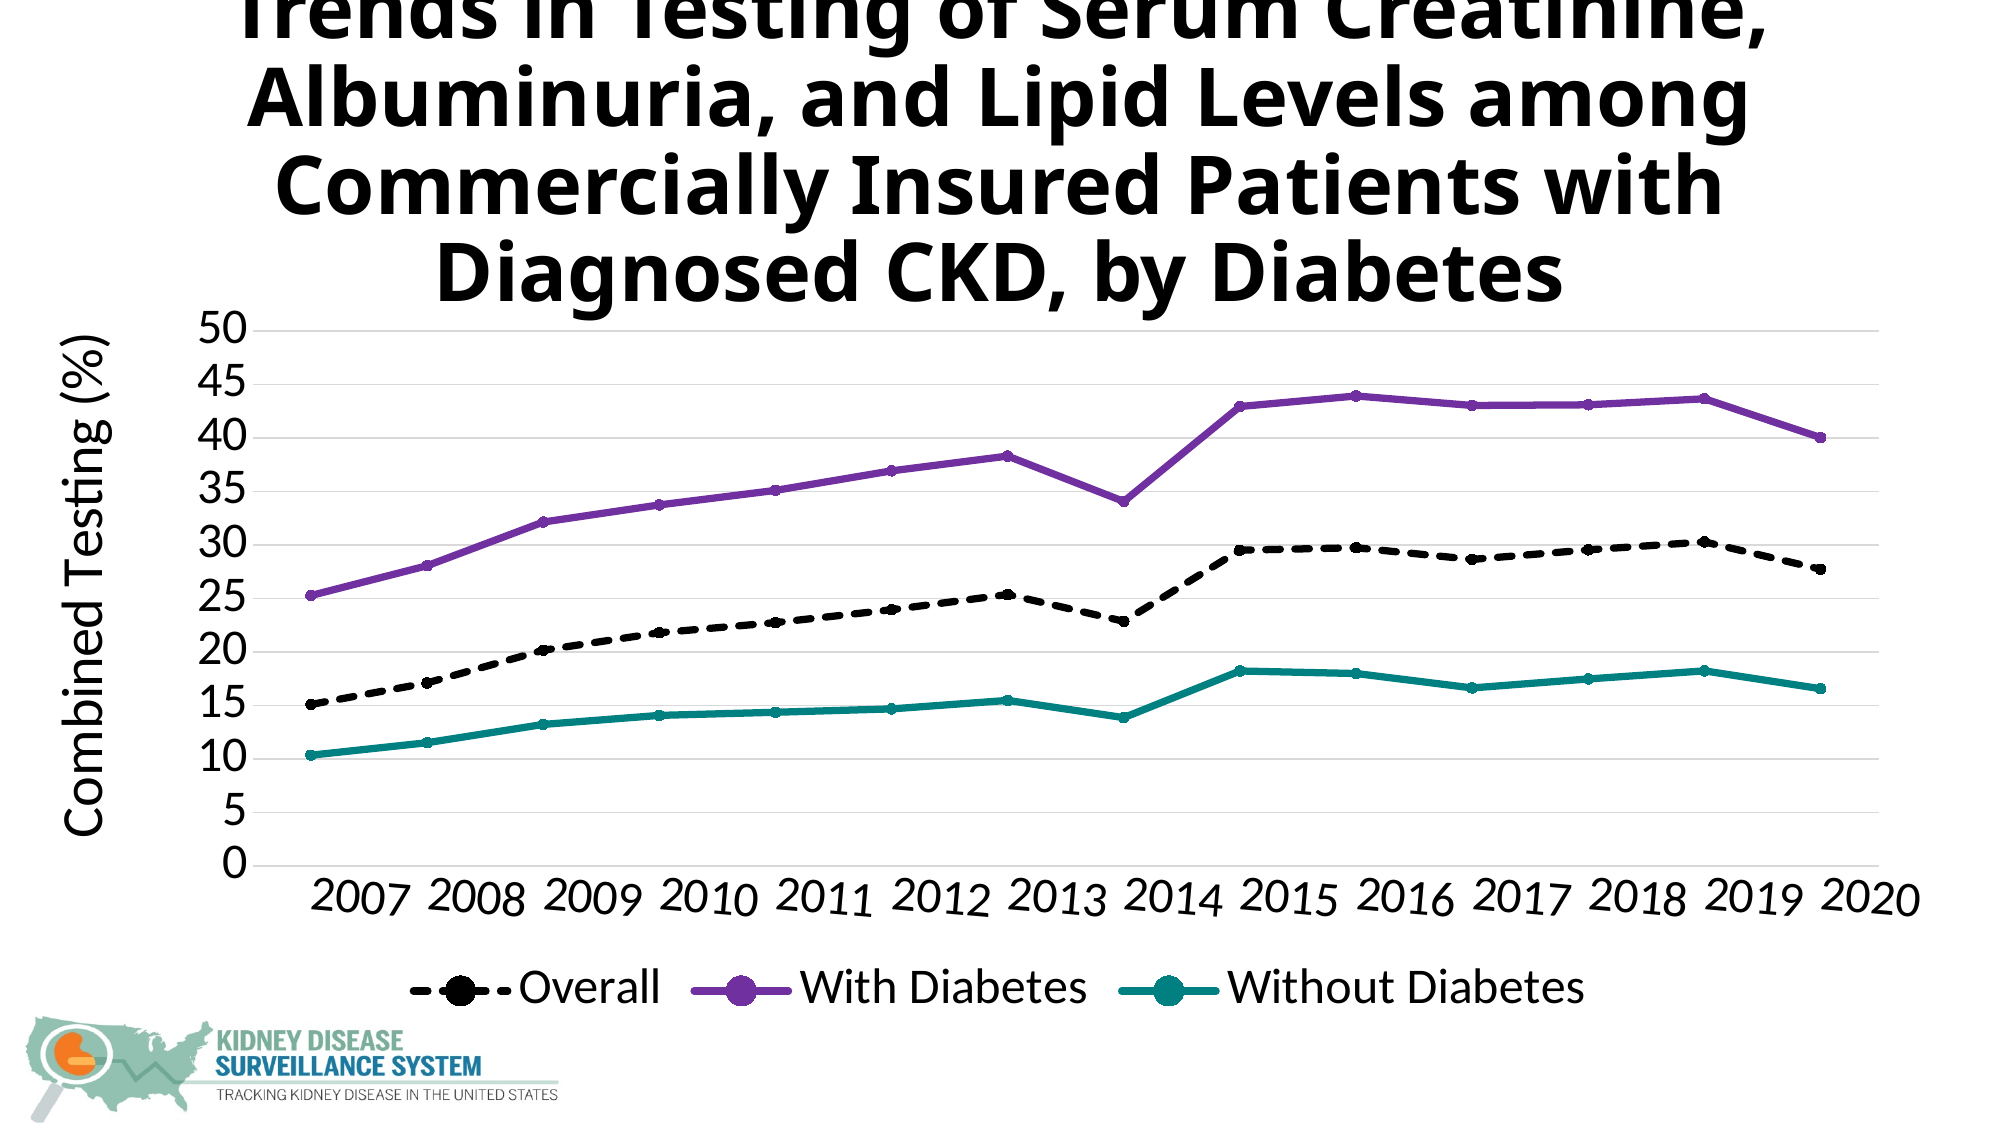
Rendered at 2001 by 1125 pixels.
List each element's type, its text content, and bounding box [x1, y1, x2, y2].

picture [22, 1013, 567, 1125]
chart [39, 291, 1961, 1026]
title Trends in Testing of Serum Creatinine, Albuminuria, and Lipid Levels among Commercially Insured Patients with Diagnosed CKD, by Diabetes [39, 35, 1961, 253]
